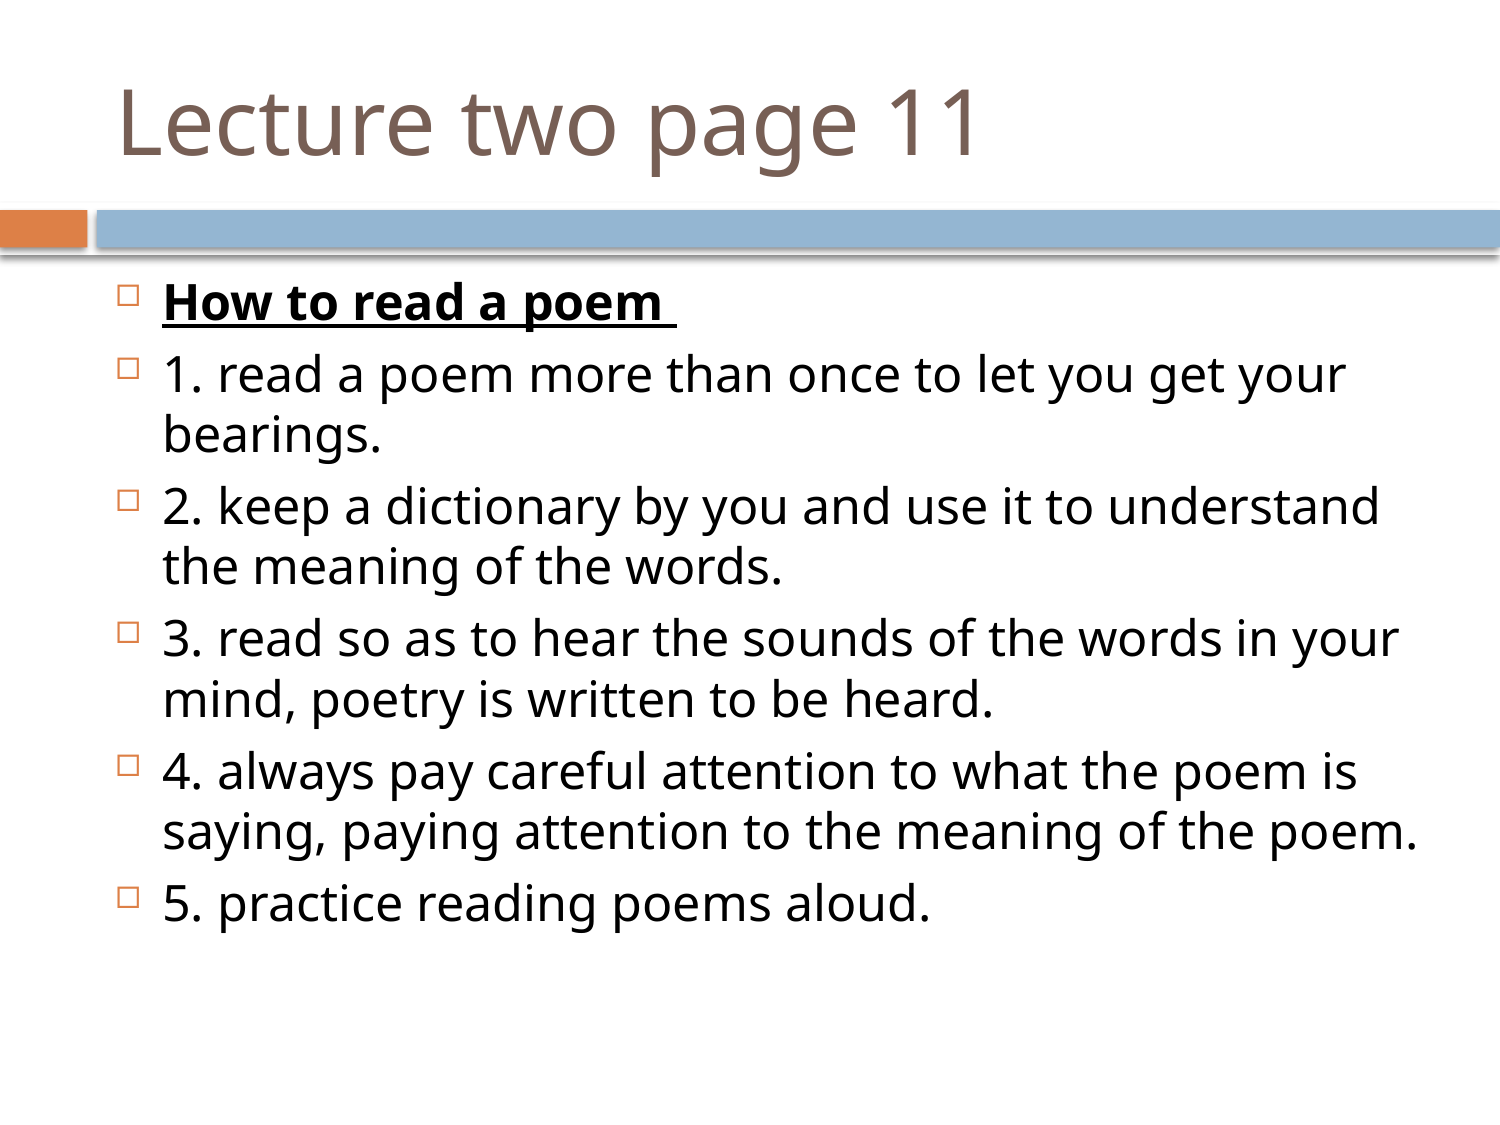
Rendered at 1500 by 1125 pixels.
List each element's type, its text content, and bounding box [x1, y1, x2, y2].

list How to read a poem 1. read a poem more than once to let you get your bearings. 2. keep a dictionary by you and use it to understand the meaning of the words. 3. read so as to hear the sounds of the words in your mind, poetry is written to be heard. 4. always pay careful attention to what the poem is saying, paying attention to the meaning of the poem. 5. practice reading poems aloud. [100, 262, 1438, 1000]
title Lecture two page 11 [100, 37, 1438, 200]
